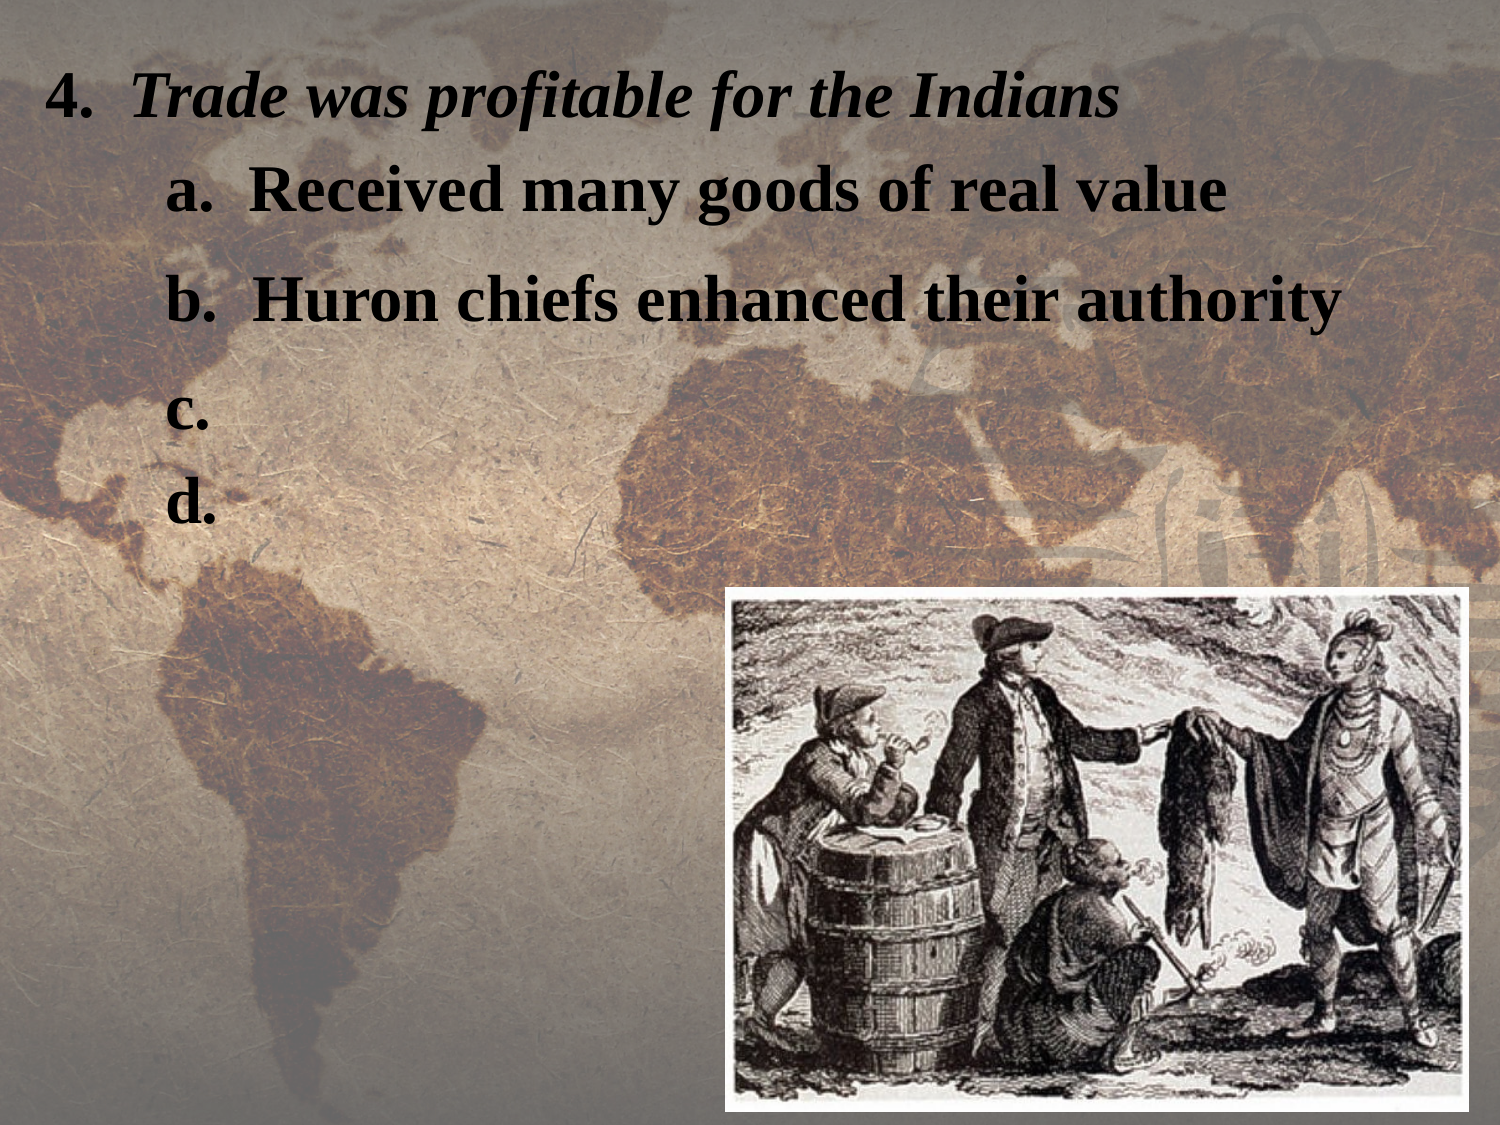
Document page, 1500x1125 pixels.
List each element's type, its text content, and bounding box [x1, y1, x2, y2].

subtitle 4. Trade was profitable for the Indians a. Received many goods of real value b. Huron chiefs enhanced their authority c. d. [0, 0, 1500, 1088]
picture [724, 587, 1470, 1113]
